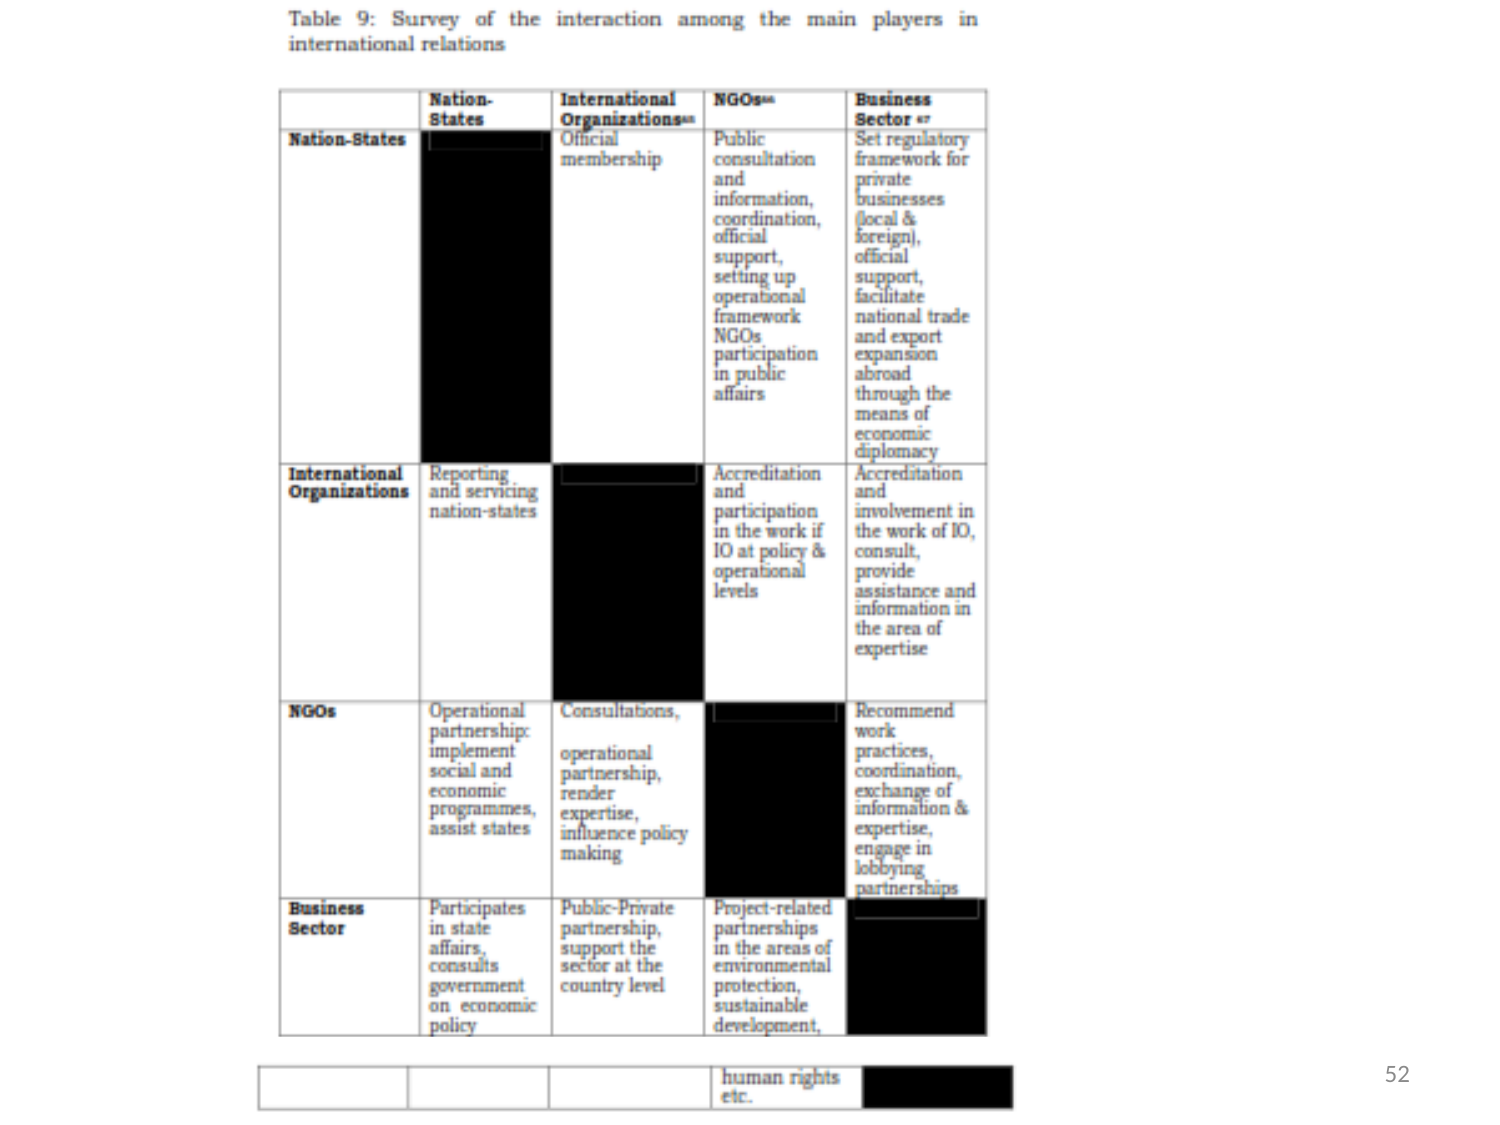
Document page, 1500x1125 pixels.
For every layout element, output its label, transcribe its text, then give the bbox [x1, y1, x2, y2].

picture [241, 0, 1022, 1125]
slide_number 52 [1074, 1042, 1425, 1103]
